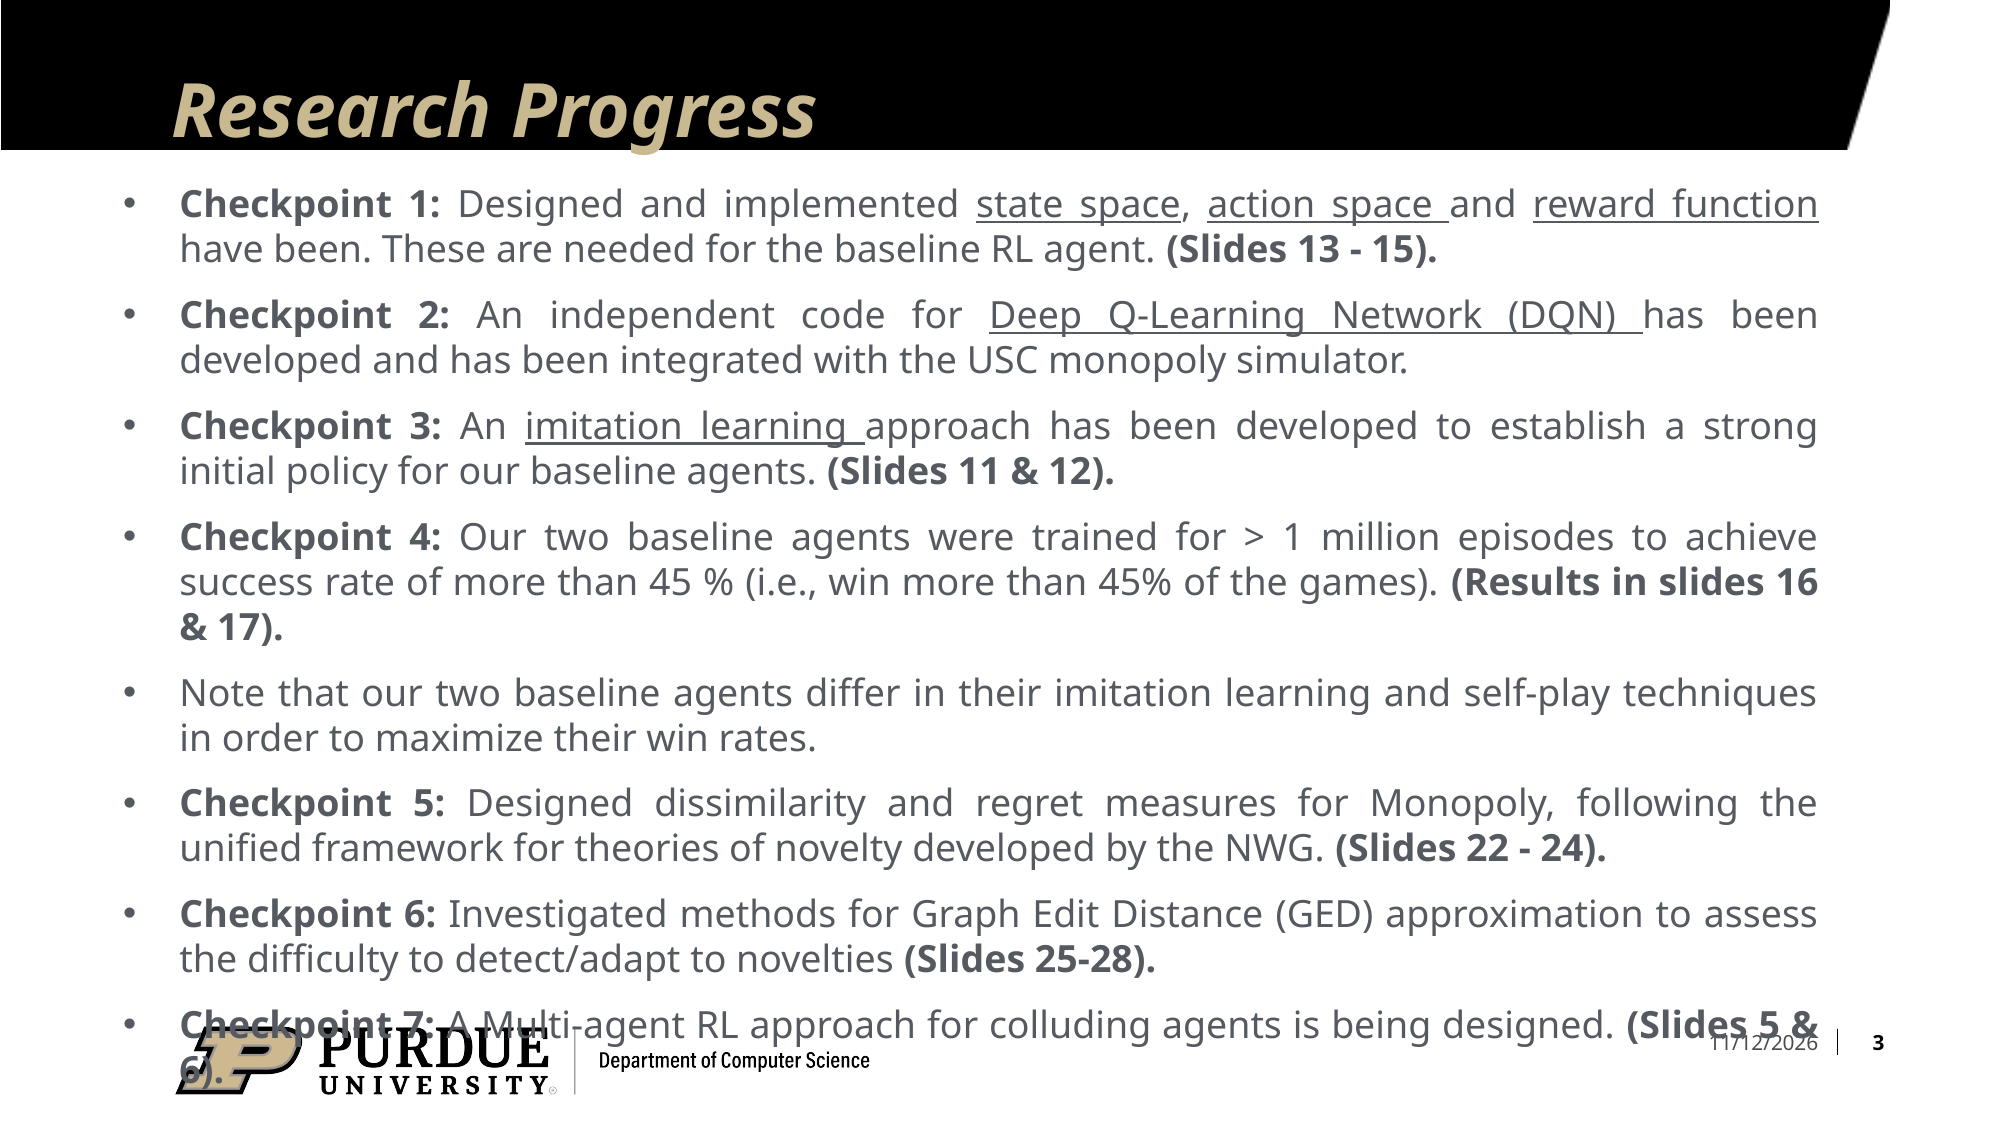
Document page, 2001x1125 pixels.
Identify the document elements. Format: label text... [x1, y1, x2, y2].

slide_number 3 [1838, 1013, 1919, 1074]
subtitle Checkpoint 1: Designed and implemented state space, action space and reward function have been. These are needed for the baseline RL agent. (Slides 13 - 15). Checkpoint 2: An independent code for Deep Q-Learning Network (DQN) has been developed and has been integrated with the USC monopoly simulator. Checkpoint 3: An imitation learning approach has been developed to establish a strong initial policy for our baseline agents. (Slides 11 & 12). Checkpoint 4: Our two baseline agents were trained for > 1 million episodes to achieve success rate of more than 45 % (i.e., win more than 45% of the games). (Results in slides 16 & 17). Note that our two baseline agents differ in their imitation learning and self-play techniques in order to maximize their win rates. Checkpoint 5: Designed dissimilarity and regret measures for Monopoly, following the unified framework for theories of novelty developed by the NWG. (Slides 22 - 24). Checkpoint 6: Investigated methods for Graph Edit Distance (GED) approximation to assess the difficulty to detect/adapt to novelties (Slides 25-28). Checkpoint 7: A Multi-agent RL approach for colluding agents is being designed. (Slides 5 & 6). [123, 180, 1820, 1010]
title Research Progress [168, 70, 1689, 160]
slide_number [1662, 1017, 1834, 1071]
picture [175, 1023, 885, 1099]
